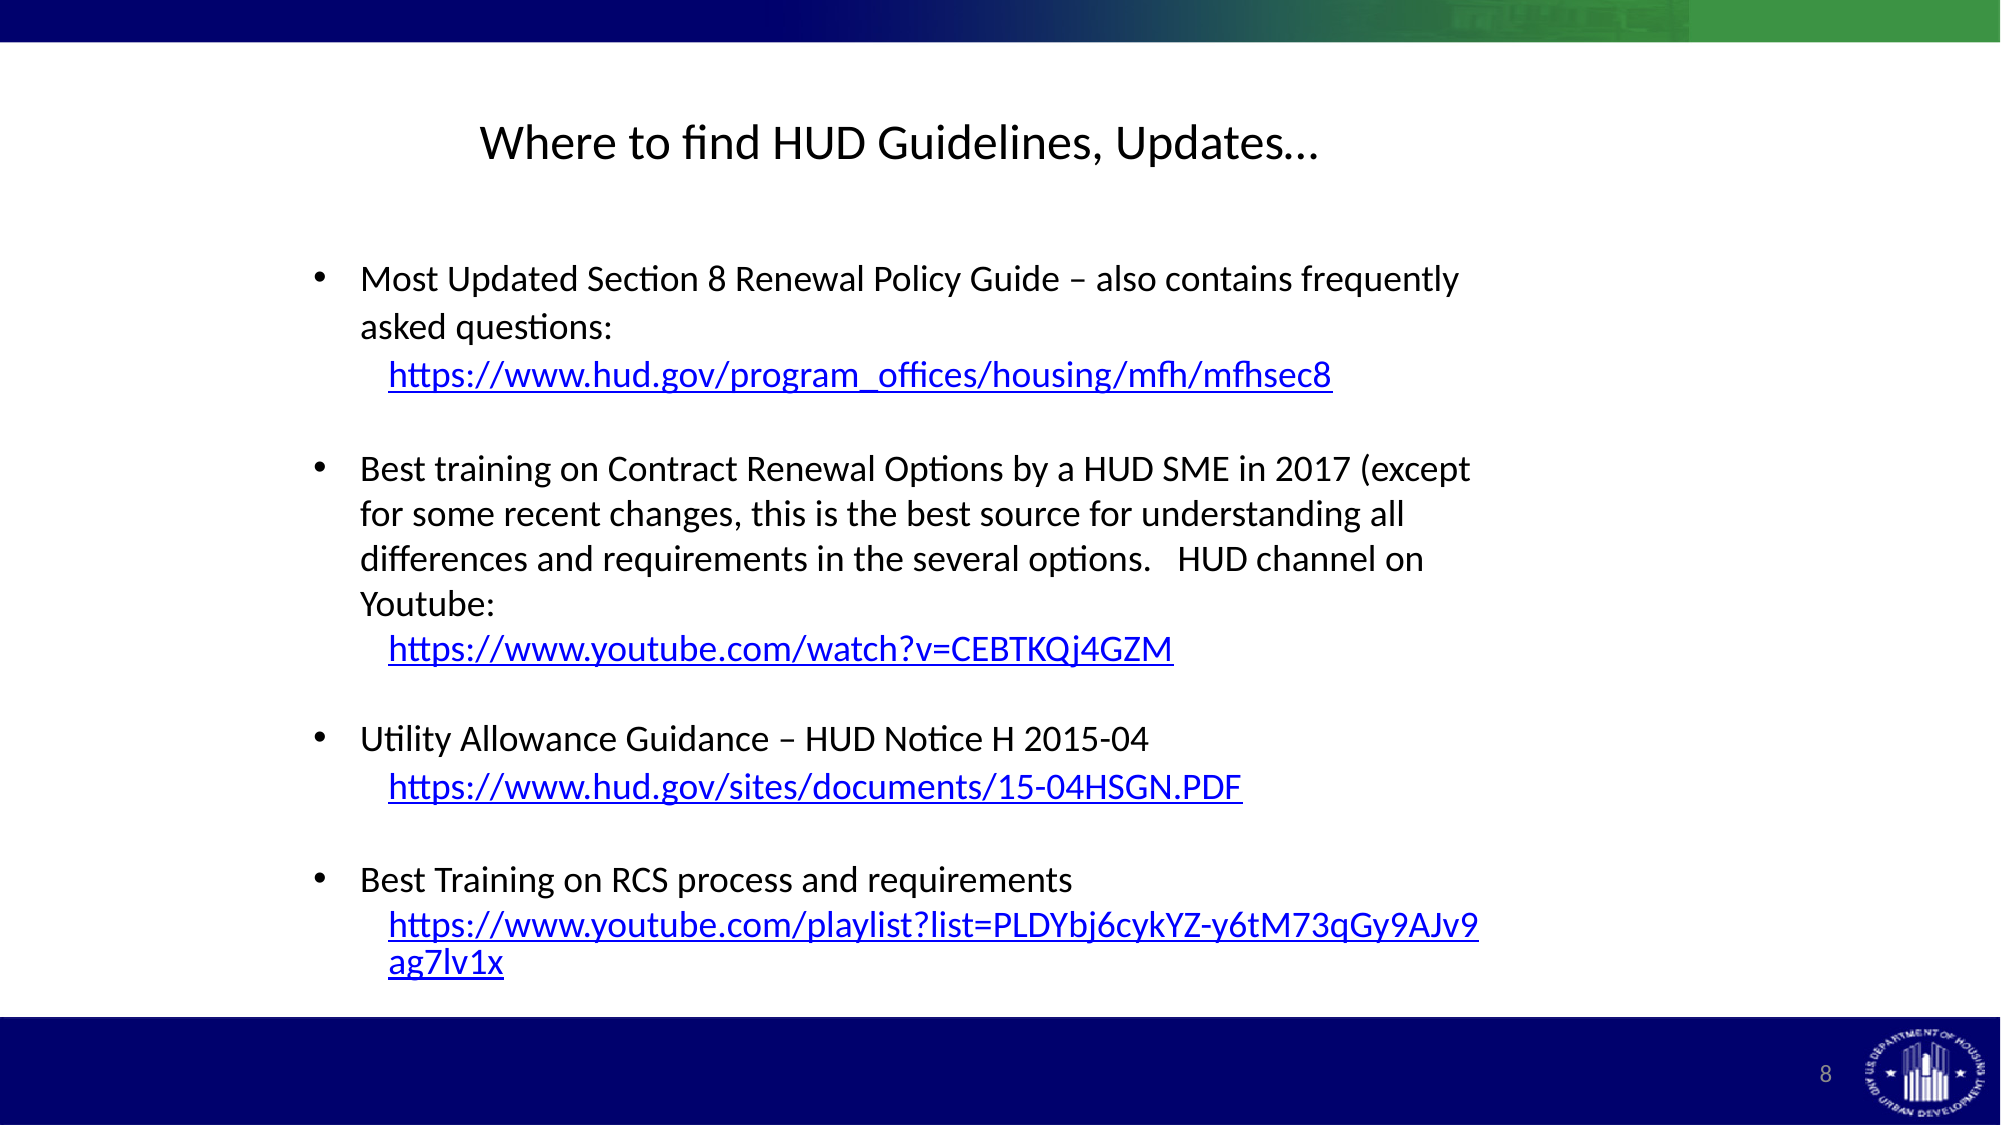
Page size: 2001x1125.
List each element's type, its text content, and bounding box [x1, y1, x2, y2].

text_box Where to find HUD Guidelines, Updates… Most Updated Section 8 Renewal Policy Guide – also contains frequently asked questions: https://www.hud.gov/program_offices/housing/mfh/mfhsec8 Best training on Contract Renewal Options by a HUD SME in 2017 (except for some recent changes, this is the best source for understanding all differences and requirements in the several options. HUD channel on Youtube: https://www.youtube.com/watch?v=CEBTKQj4GZM Utility Allowance Guidance – HUD Notice H 2015-04 https://www.hud.gov/sites/documents/15-04HSGN.PDF Best Training on RCS process and requirements https://www.youtube.com/playlist?list=PLDYbj6cykYZ-y6tM73qGy9AJv9ag7lv1x [298, 98, 1500, 1091]
picture [0, 0, 2001, 1125]
slide_number 8 [1433, 1042, 1848, 1103]
